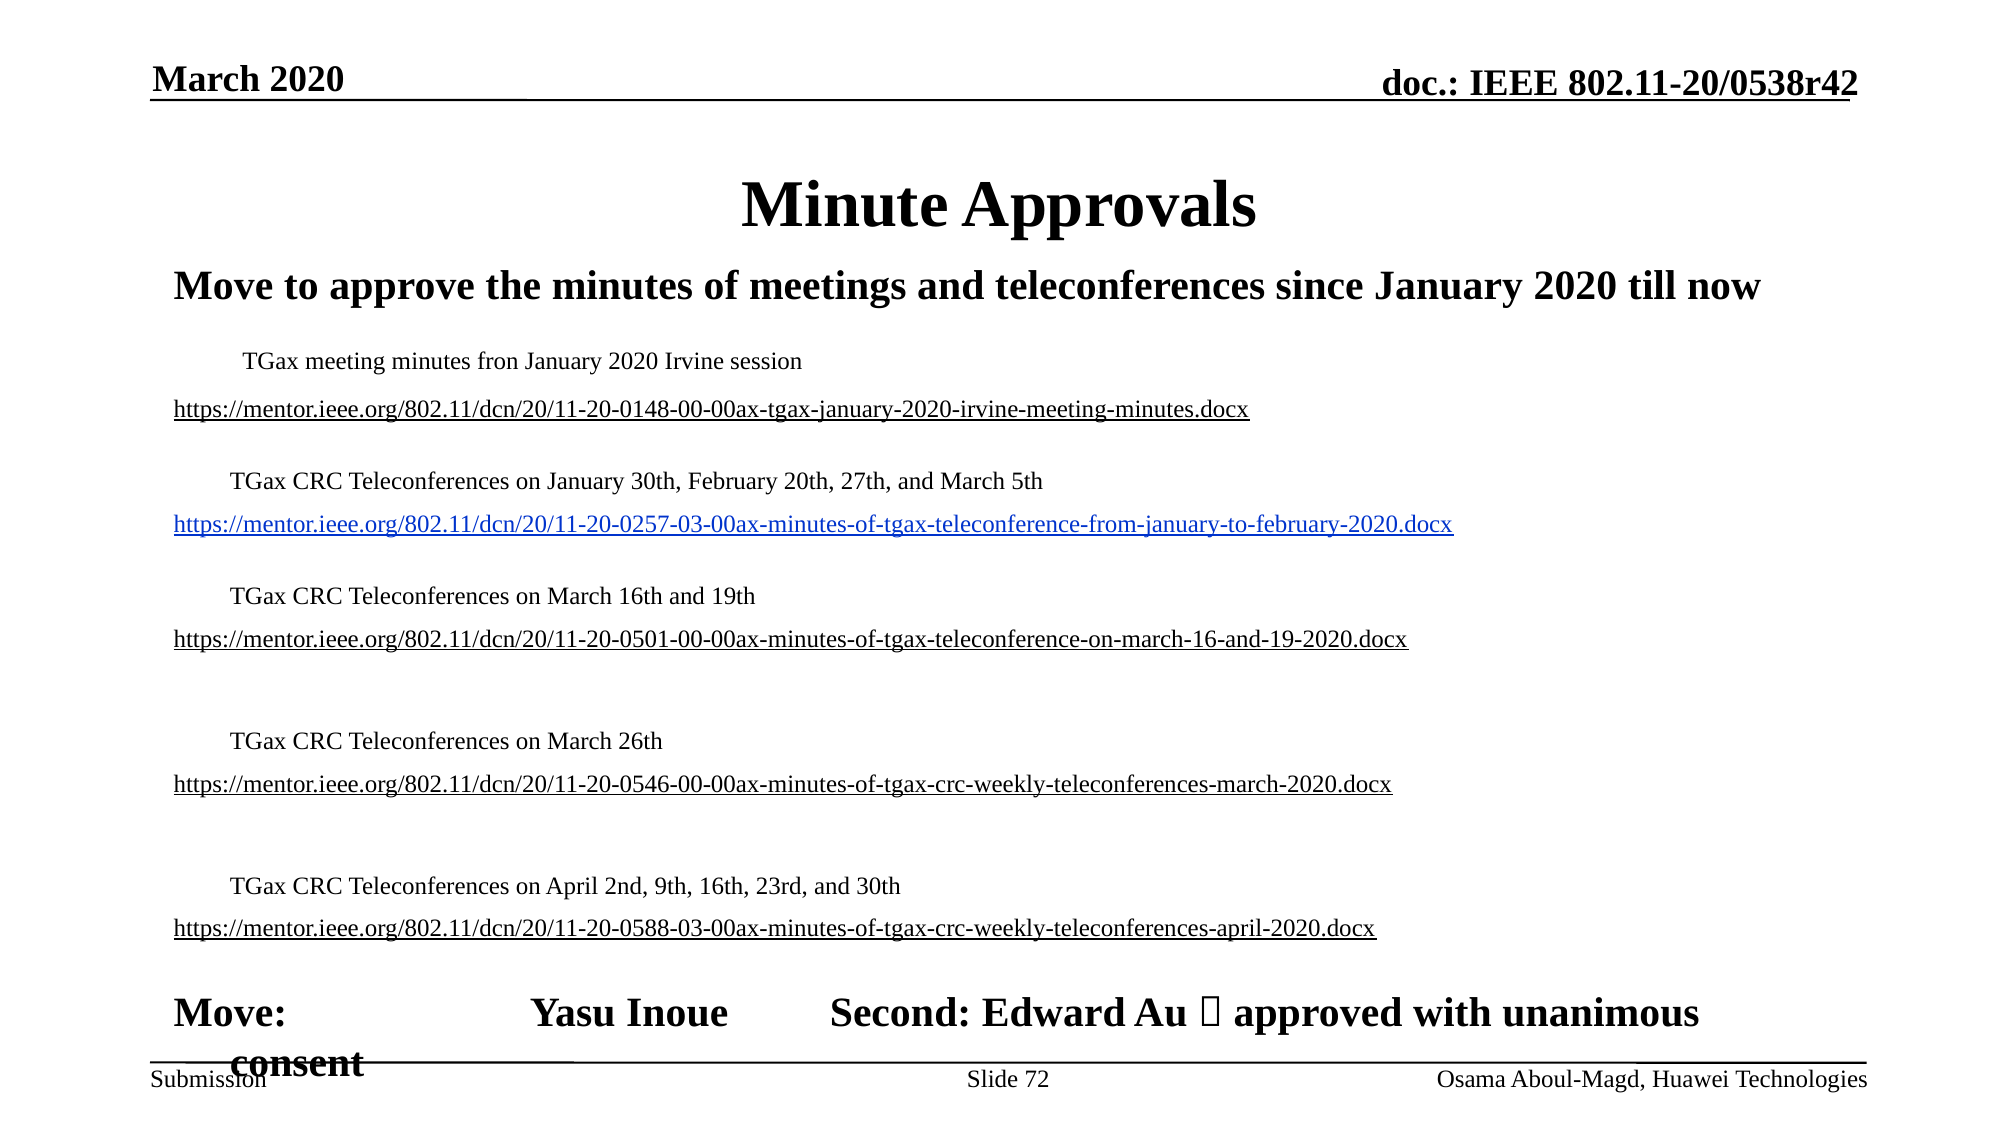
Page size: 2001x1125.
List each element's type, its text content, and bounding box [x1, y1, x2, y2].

slide_number Slide 72 [950, 1061, 1067, 1123]
footer Osama Aboul-Magd, Huawei Technologies [1171, 1061, 1869, 1093]
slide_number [152, 54, 563, 100]
title Minute Approvals [149, 112, 1850, 288]
list Move to approve the minutes of meetings and teleconferences since January 2020 till now TGax meeting minutes fron January 2020 Irvine session https://mentor.ieee.org/802.11/dcn/20/11-20-0148-00-00ax-tgax-january-2020-irvine-meeting-minutes.docx TGax CRC Teleconferences on January 30th, February 20th, 27th, and March 5th https://mentor.ieee.org/802.11/dcn/20/11-20-0257-03-00ax-minutes-of-tgax-teleconference-from-january-to-february-2020.docx TGax CRC Teleconferences on March 16th and 19th https://mentor.ieee.org/802.11/dcn/20/11-20-0501-00-00ax-minutes-of-tgax-teleconference-on-march-16-and-19-2020.docx TGax CRC Teleconferences on March 26th https://mentor.ieee.org/802.11/dcn/20/11-20-0546-00-00ax-minutes-of-tgax-crc-weekly-teleconferences-march-2020.docx TGax CRC Teleconferences on April 2nd, 9th, 16th, 23rd, and 30th https://mentor.ieee.org/802.11/dcn/20/11-20-0588-03-00ax-minutes-of-tgax-crc-weekly-teleconferences-april-2020.docx Move: Yasu Inoue Second: Edward Au  approved with unanimous consent [158, 249, 1859, 925]
